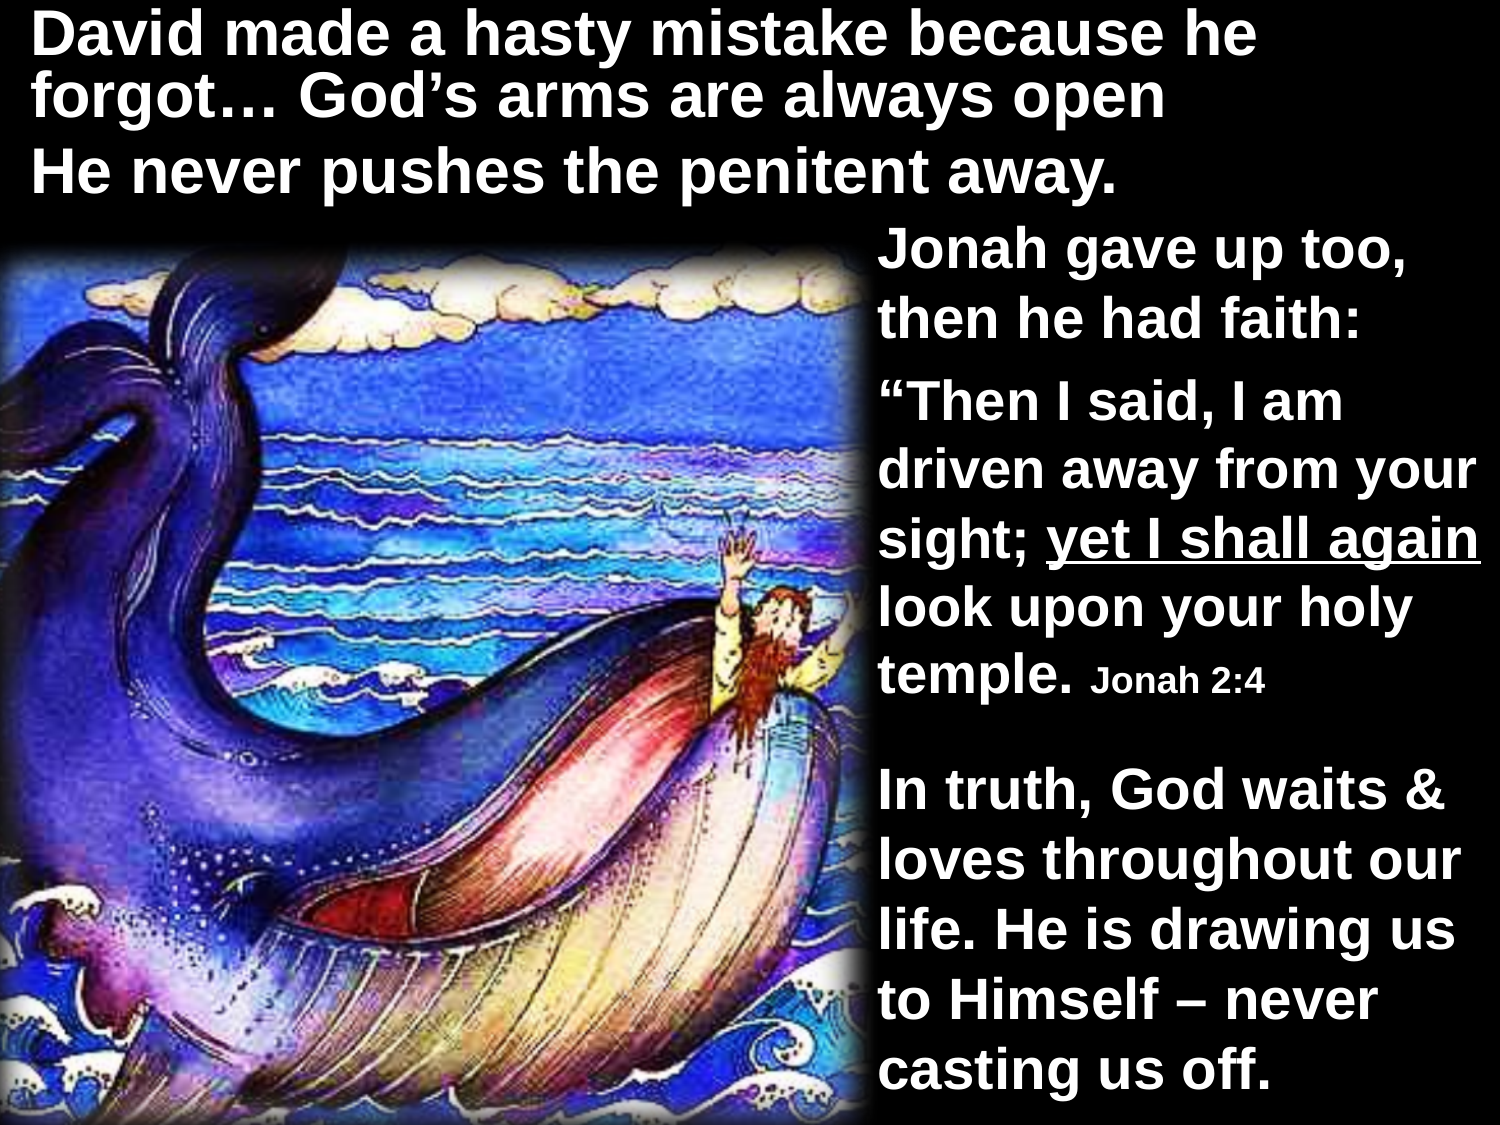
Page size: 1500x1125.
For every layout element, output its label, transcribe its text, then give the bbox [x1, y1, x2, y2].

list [0, 237, 876, 1125]
title David made a hasty mistake because he forgot… God’s arms are always open He never pushes the penitent away. [0, 0, 1500, 225]
list Jonah gave up too, then he had faith: “Then I said, I am driven away from your sight; yet I shall again look upon your holy temple. Jonah 2:4 In truth, God waits & loves throughout our life. He is drawing us to Himself – never casting us off. [862, 210, 1500, 1124]
